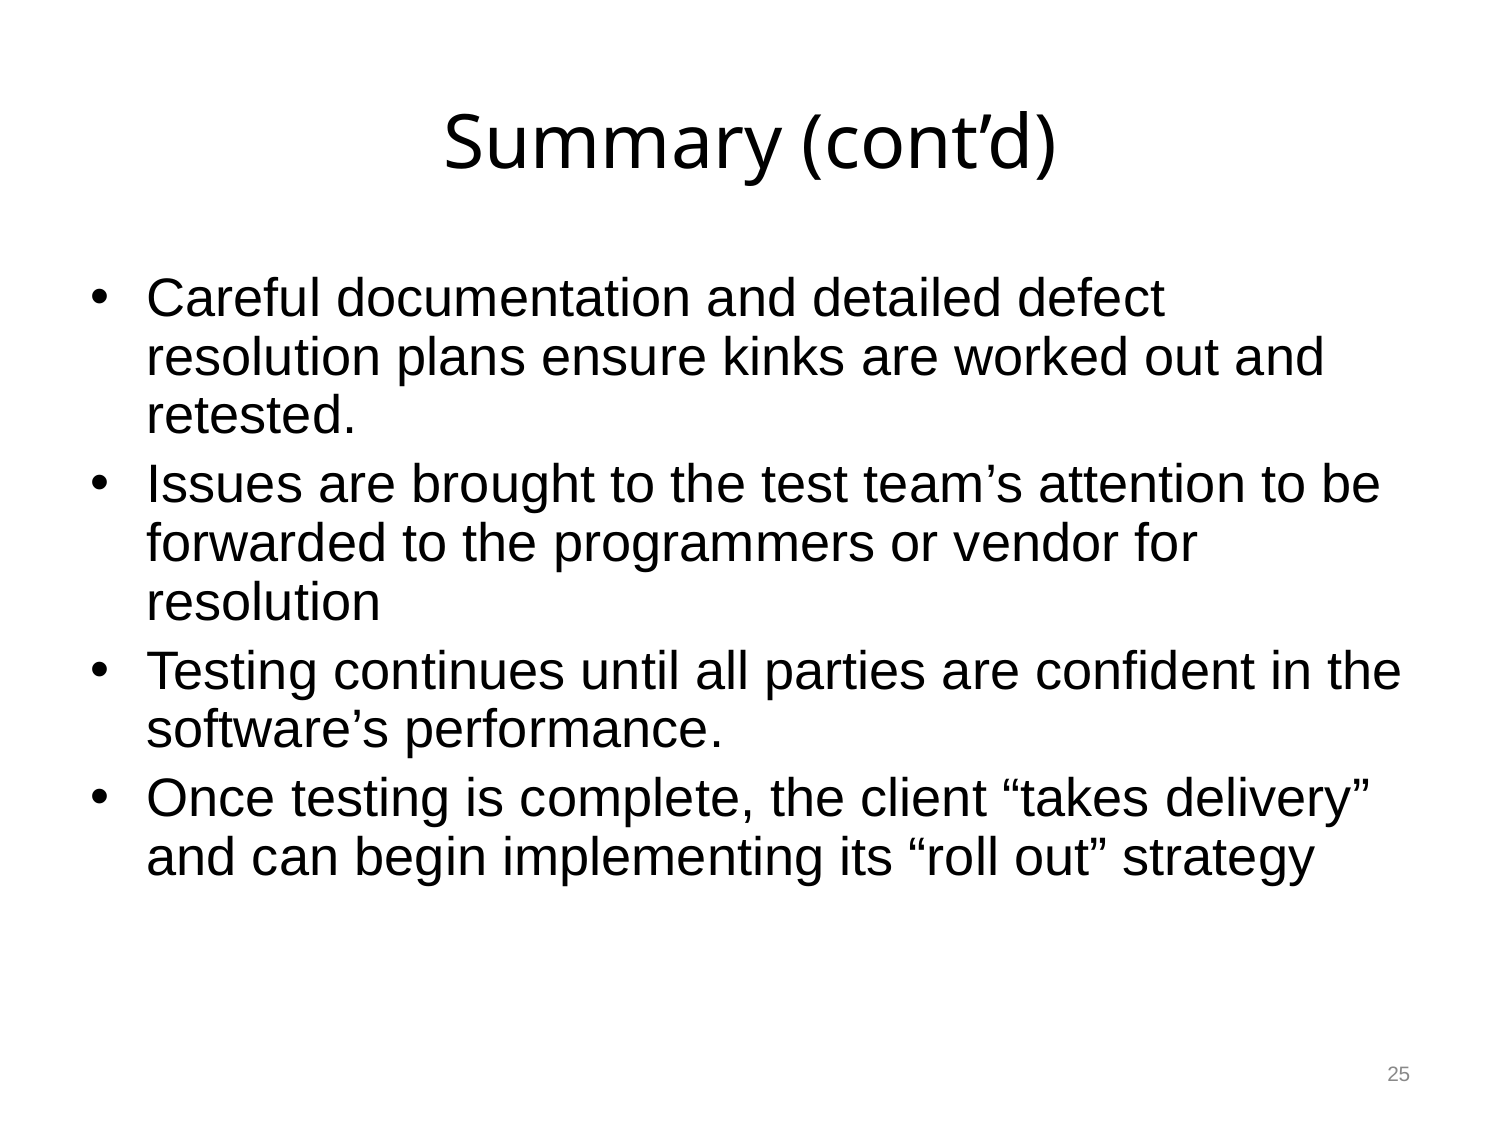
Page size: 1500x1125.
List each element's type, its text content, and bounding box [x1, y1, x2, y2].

list Careful documentation and detailed defect resolution plans ensure kinks are worked out and retested. Issues are brought to the test team’s attention to be forwarded to the programmers or vendor for resolution Testing continues until all parties are confident in the software’s performance. Once testing is complete, the client “takes delivery” and can begin implementing its “roll out” strategy [75, 262, 1425, 953]
title Summary (cont’d) [75, 45, 1425, 233]
slide_number 25 [1125, 1042, 1425, 1103]
